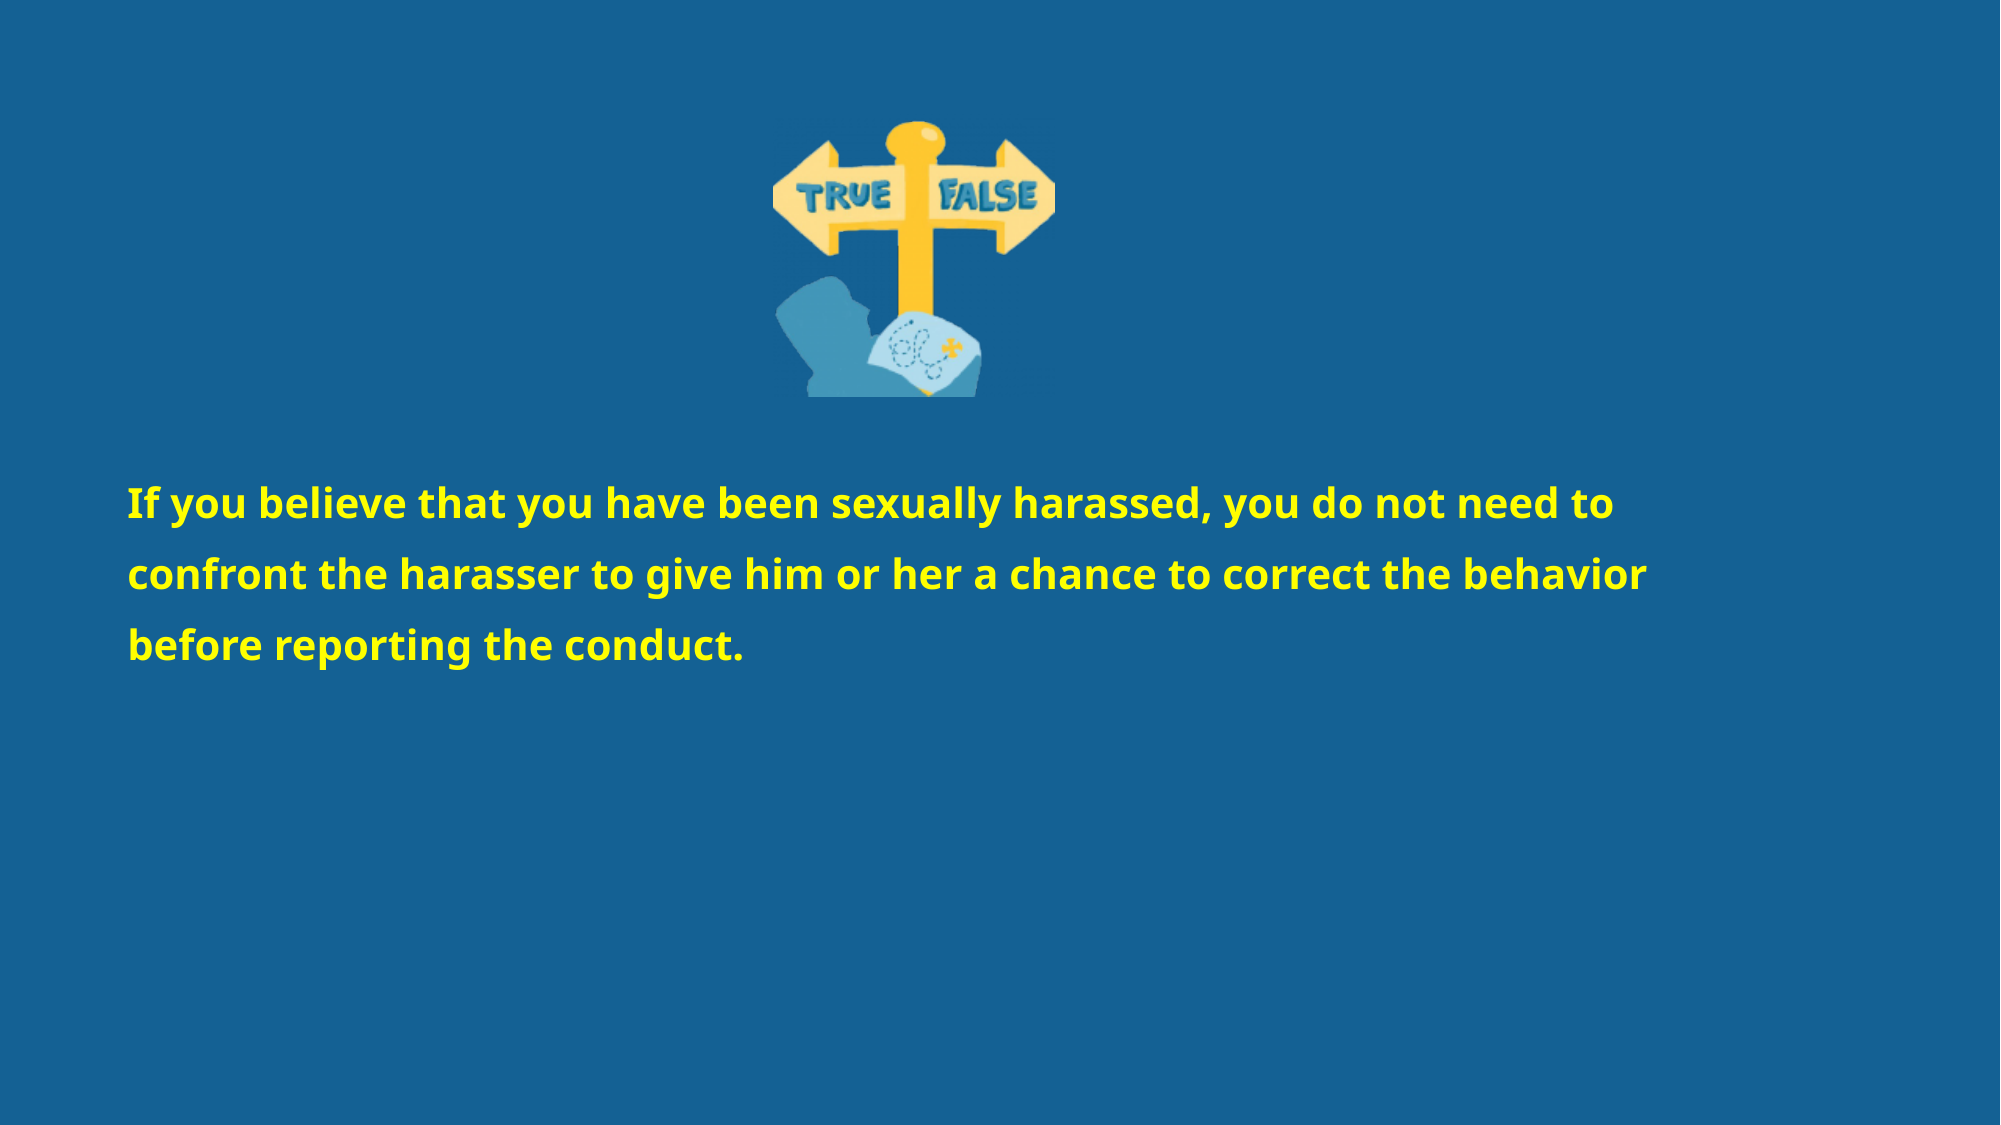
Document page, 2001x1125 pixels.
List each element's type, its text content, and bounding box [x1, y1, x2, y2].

subtitle If you believe that you have been sexually harassed, you do not need to confront the harasser to give him or her a chance to correct the behavior before reporting the conduct. [112, 396, 1872, 1046]
picture [772, 114, 1055, 397]
